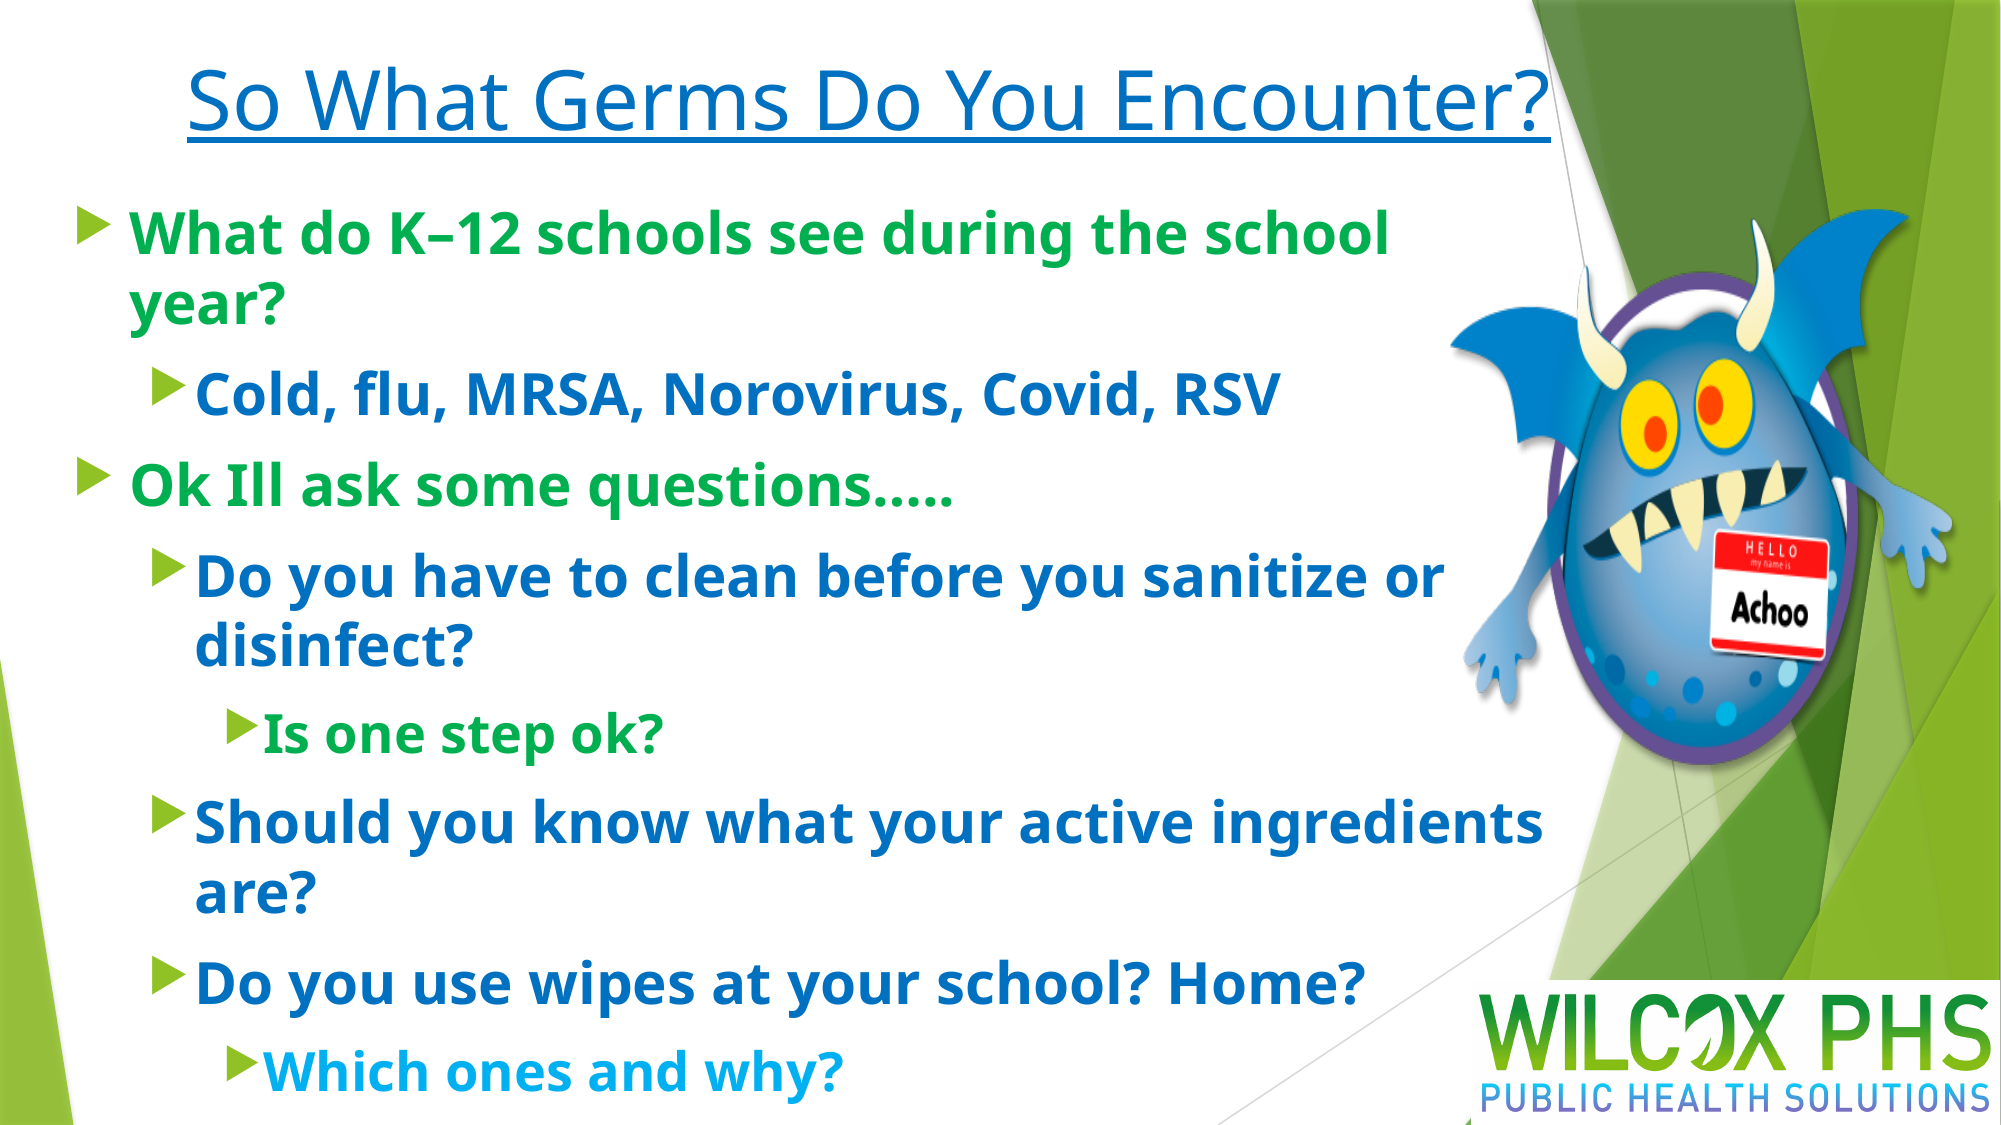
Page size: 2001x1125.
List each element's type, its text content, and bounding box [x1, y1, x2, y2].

picture [1448, 208, 1961, 779]
title So What Germs Do You Encounter? [171, 39, 1774, 170]
list What do K–12 schools see during the school year? Cold, flu, MRSA, Norovirus, Covid, RSV Ok Ill ask some questions….. Do you have to clean before you sanitize or disinfect? Is one step ok? Should you know what your active ingredients are? Do you use wipes at your school? Home? Which ones and why? [57, 188, 1566, 1125]
picture [1470, 979, 2000, 1125]
